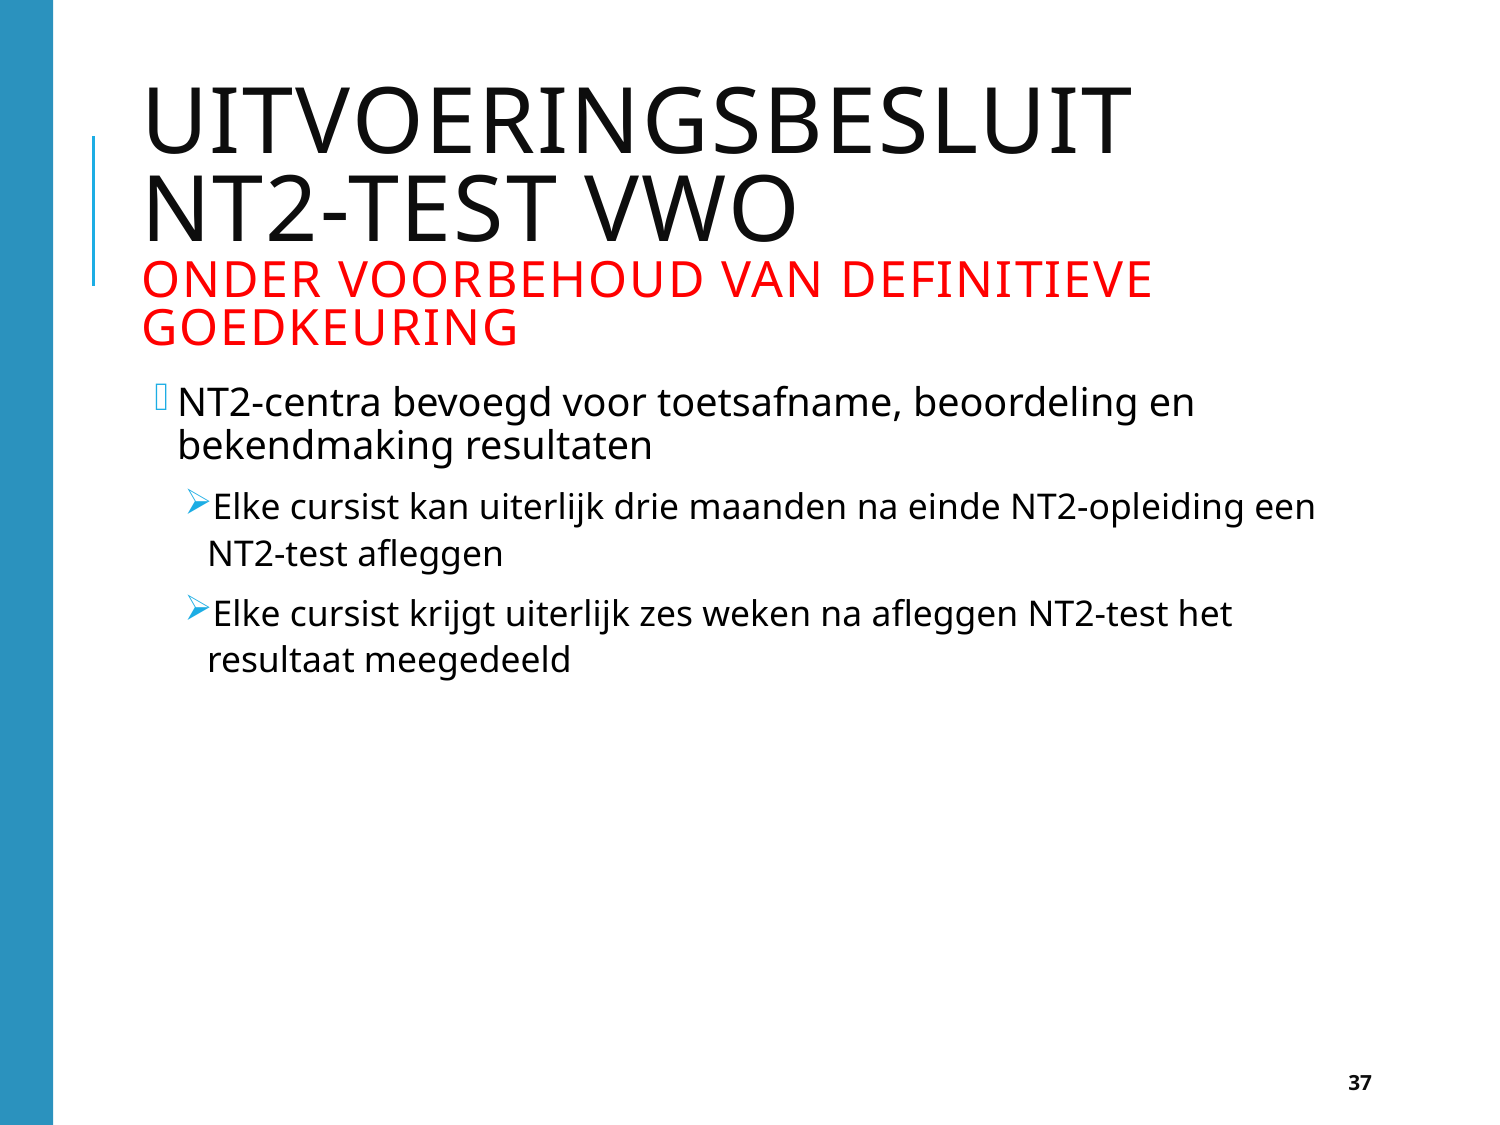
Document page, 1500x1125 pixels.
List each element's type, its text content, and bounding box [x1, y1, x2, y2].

slide_number 37 [1333, 1061, 1454, 1107]
list NT2-centra bevoegd voor toetsafname, beoordeling en bekendmaking resultaten Elke cursist kan uiterlijk drie maanden na einde NT2-opleiding een NT2-test afleggen Elke cursist krijgt uiterlijk zes weken na afleggen NT2-test het resultaat meegedeeld [126, 375, 1398, 1104]
title Uitvoeringsbesluit NT2-test vwo onder voorbehoud van definitieve goedkeuring [126, 96, 1322, 342]
